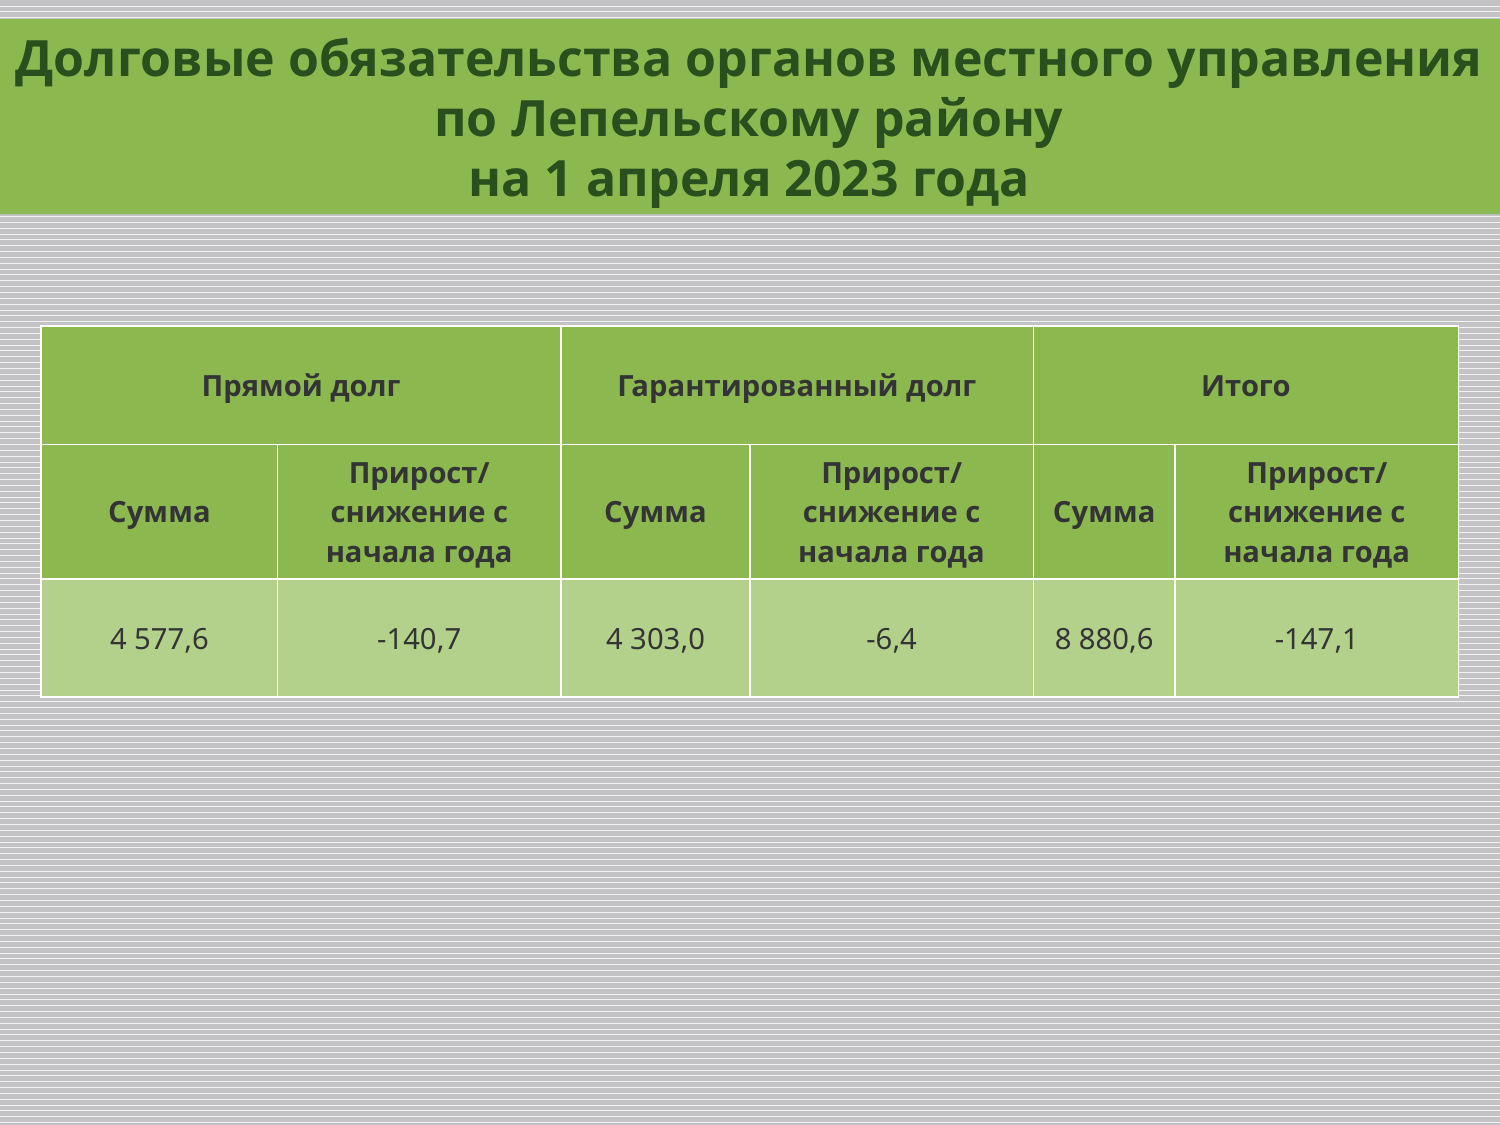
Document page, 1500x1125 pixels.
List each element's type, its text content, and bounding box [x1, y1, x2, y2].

table_cell 8 880,6 [1034, 580, 1174, 696]
table_cell Сумма [562, 445, 749, 578]
table_cell -140,7 [278, 580, 560, 696]
table_cell Прирост/снижение с начала года [751, 445, 1033, 578]
table_cell Прирост/снижение с начала года [278, 445, 560, 578]
table_cell 4 577,6 [42, 580, 277, 696]
table_cell Сумма [42, 445, 277, 578]
text_box Долговые обязательства органов местного управления по Лепельскому району на 1 апреля 2023 года [0, 19, 1500, 215]
table_cell Прирост/снижение с начала года [1176, 445, 1458, 578]
table_header Итого [1034, 327, 1458, 444]
table_header Гарантированный долг [562, 327, 1033, 444]
table_cell 4 303,0 [562, 580, 749, 696]
table_cell Сумма [1034, 445, 1174, 578]
table_cell -147,1 [1176, 580, 1458, 696]
table_cell -6,4 [751, 580, 1033, 696]
table_header Прямой долг [42, 327, 560, 444]
